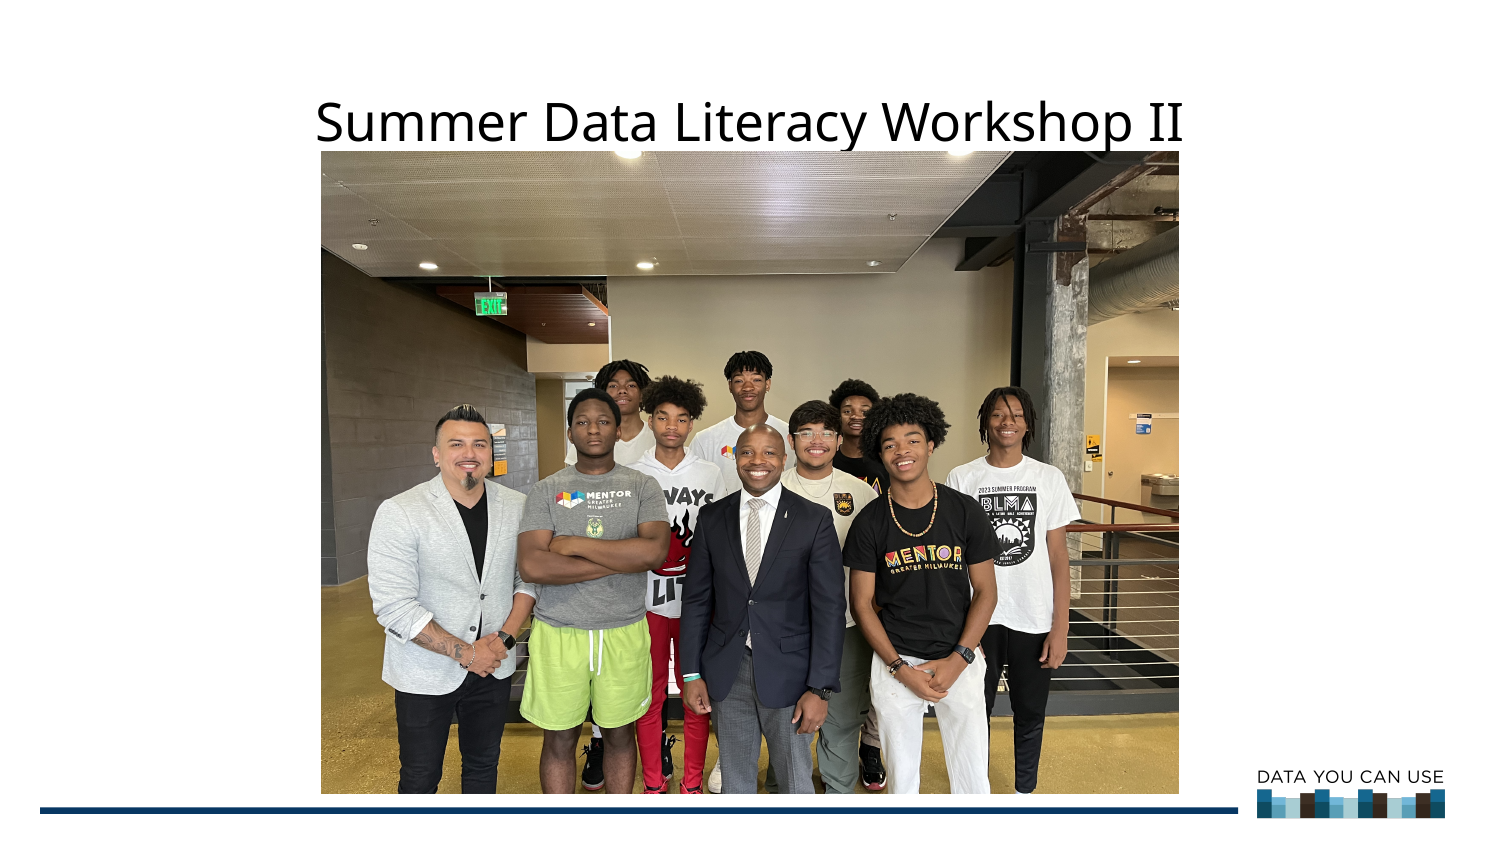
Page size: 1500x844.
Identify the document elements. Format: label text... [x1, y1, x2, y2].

title Summer Data Literacy Workshop II [51, 72, 1449, 167]
picture [1251, 763, 1450, 825]
text_box [40, 807, 1239, 814]
picture [321, 151, 1179, 795]
